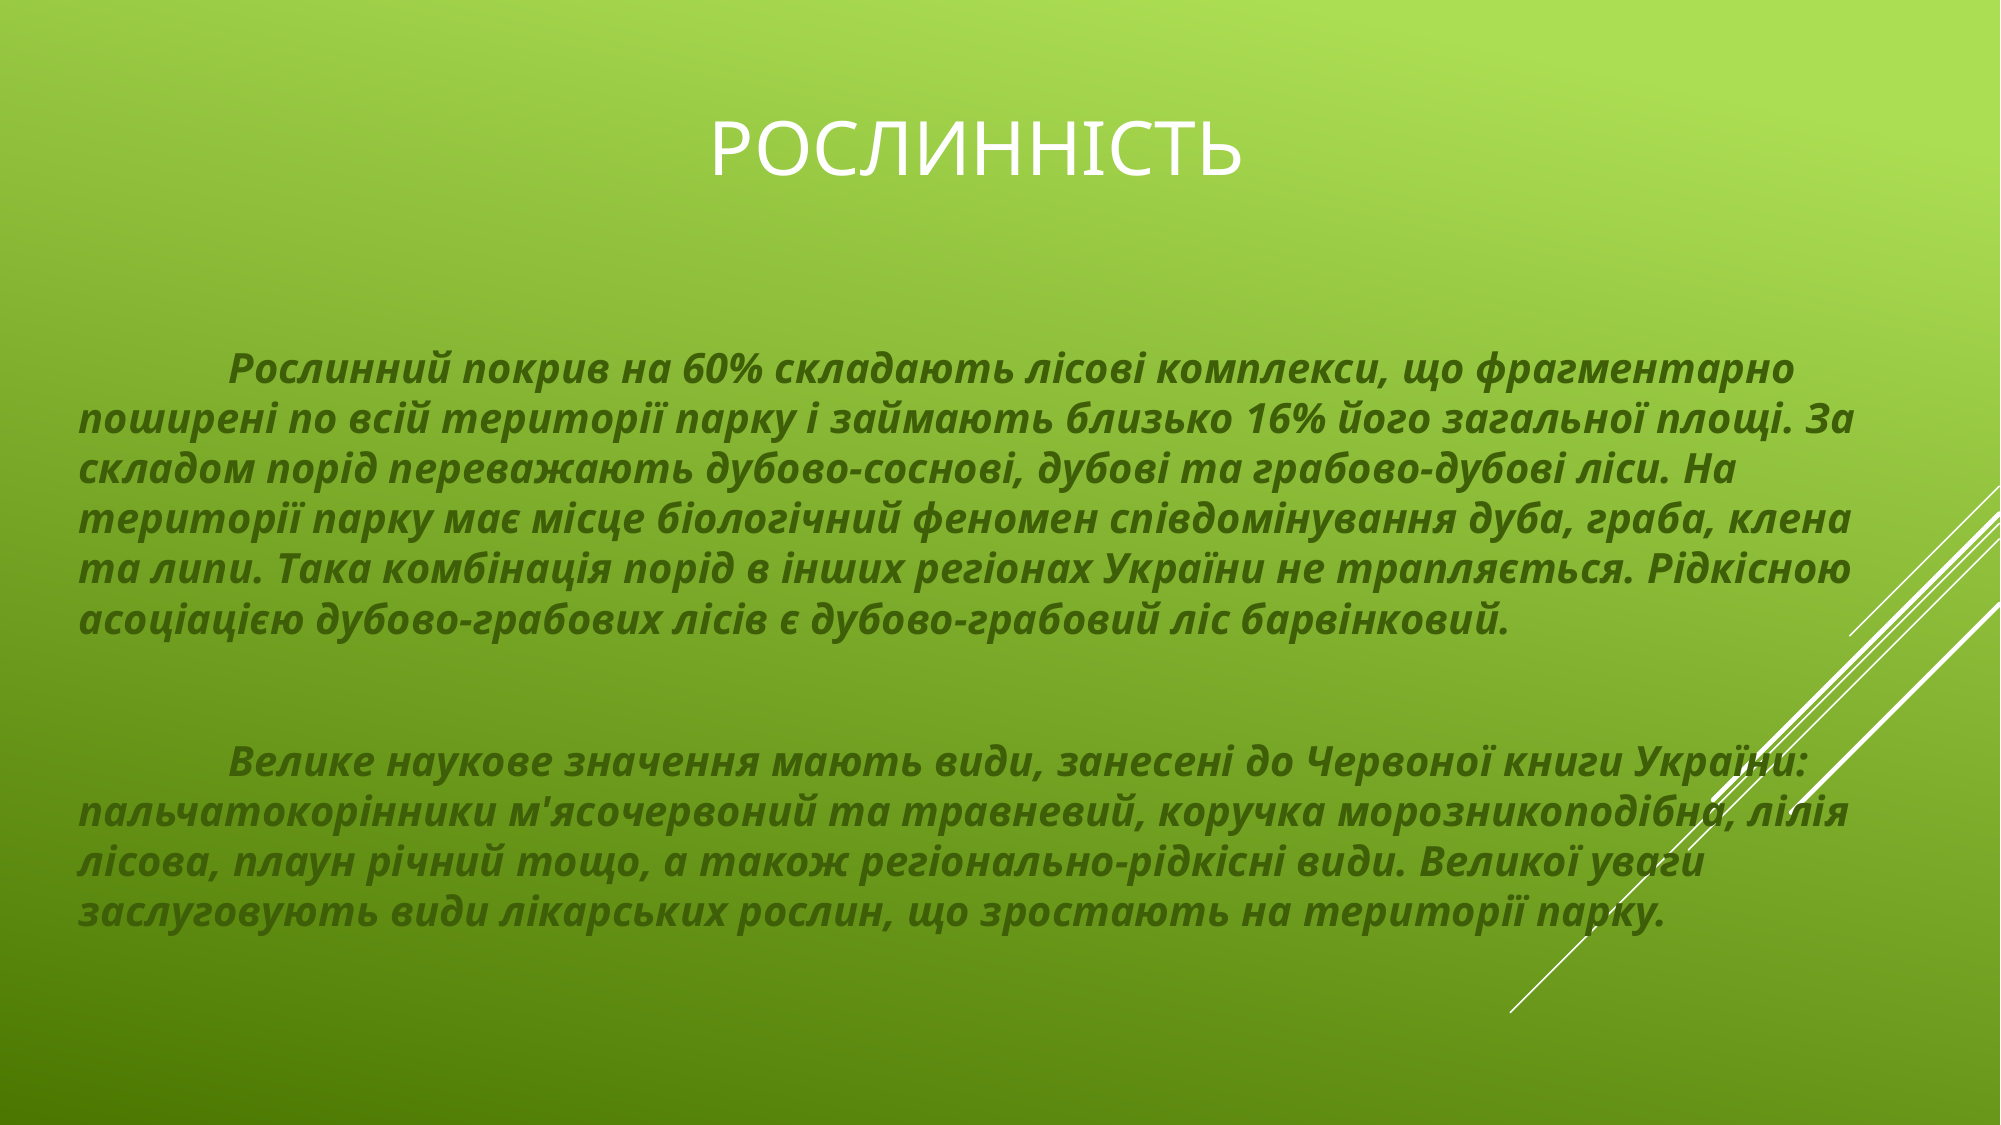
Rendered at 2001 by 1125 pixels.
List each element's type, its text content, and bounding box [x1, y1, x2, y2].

title Рослинність [277, 22, 1677, 249]
list Рослинний покрив на 60% складають лісові комплекси, що фрагментарно поширені по всій території парку і займають близько 16% його загальної площі. За складом порід переважають дубово-соснові, дубові та грабово-дубові ліси. На території парку має місце біологічний феномен співдомінування дуба, граба, клена та липи. Така комбінація порід в інших регіонах України не трапляється. Рідкісною асоціацією дубово-грабових лісів є дубово-грабовий ліс барвінковий. Велике наукове значення мають види, занесені до Червоної книги України: пальчатокорінники м'ясочервоний та травневий, коручка морозникоподібна, лілія лісова, плаун річний тощо, а також регіонально-рідкісні види. Великої уваги заслуговують види лікарських рослин, що зростають на території парку. [63, 249, 1881, 1027]
